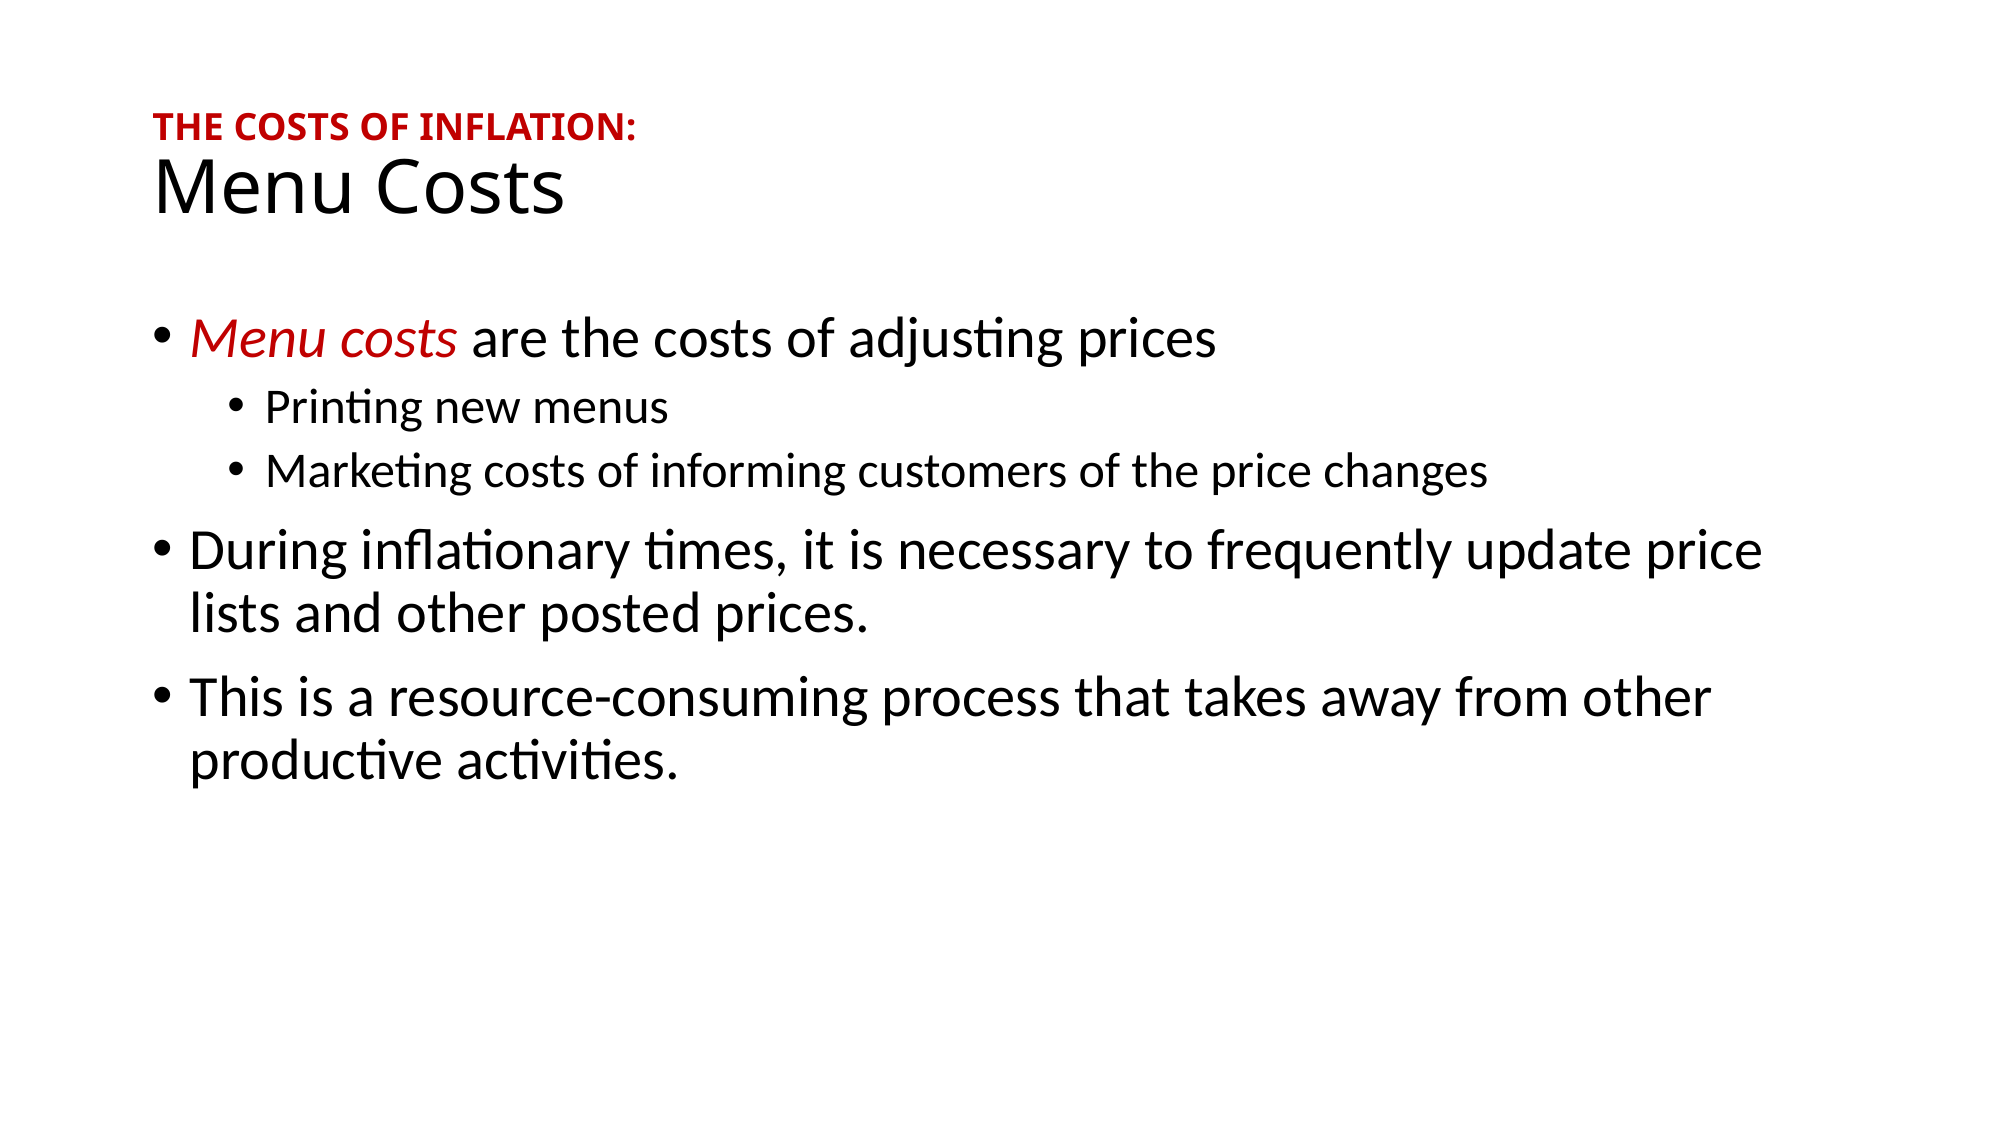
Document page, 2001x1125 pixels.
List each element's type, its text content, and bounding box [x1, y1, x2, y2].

list Menu costs are the costs of adjusting prices Printing new menus Marketing costs of informing customers of the price changes During inflationary times, it is necessary to frequently update price lists and other posted prices. This is a resource-consuming process that takes away from other productive activities. [137, 299, 1863, 1014]
title THE COSTS OF INFLATION: Menu Costs [137, 59, 1863, 278]
